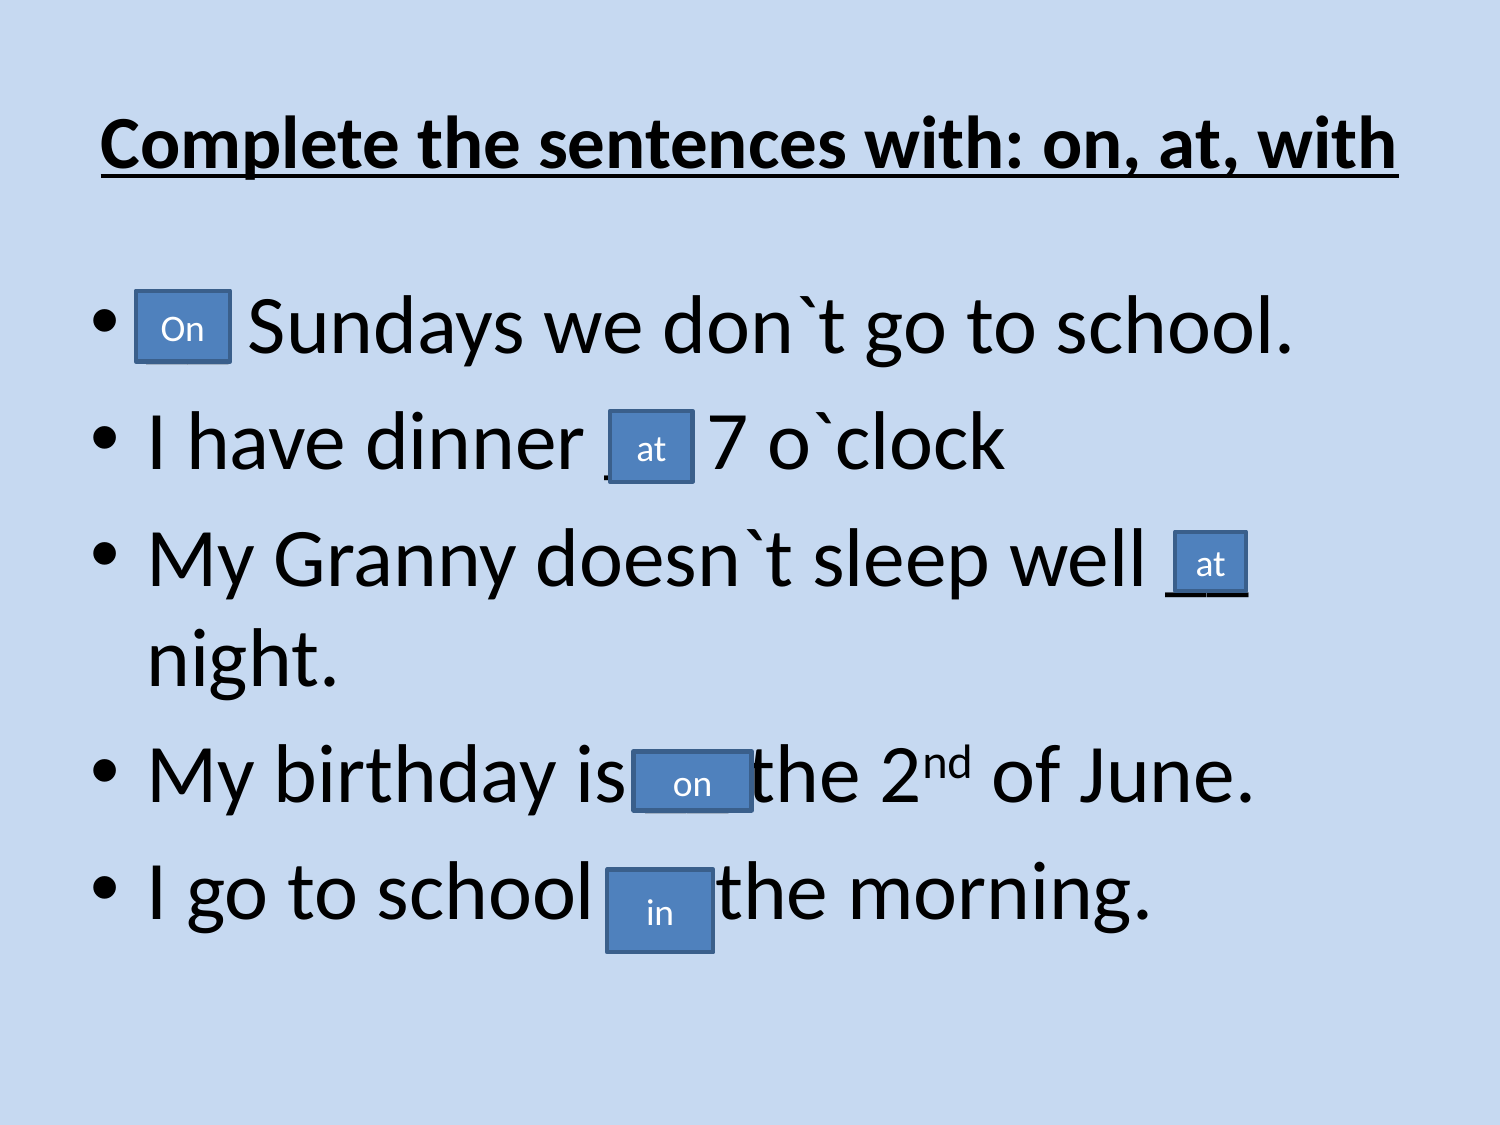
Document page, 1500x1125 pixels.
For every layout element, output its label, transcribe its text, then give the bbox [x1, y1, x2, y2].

text_box at [608, 409, 695, 484]
list __ Sundays we don`t go to school. I have dinner __ 7 o`clock My Granny doesn`t sleep well __ night. My birthday is __ the 2nd of June. I go to school __ the morning. [75, 262, 1425, 1005]
title Complete the sentences with: on, at, with [75, 45, 1425, 233]
text_box in [605, 867, 715, 954]
text_box at [1173, 530, 1248, 593]
text_box On [134, 289, 232, 364]
text_box on [631, 749, 754, 813]
